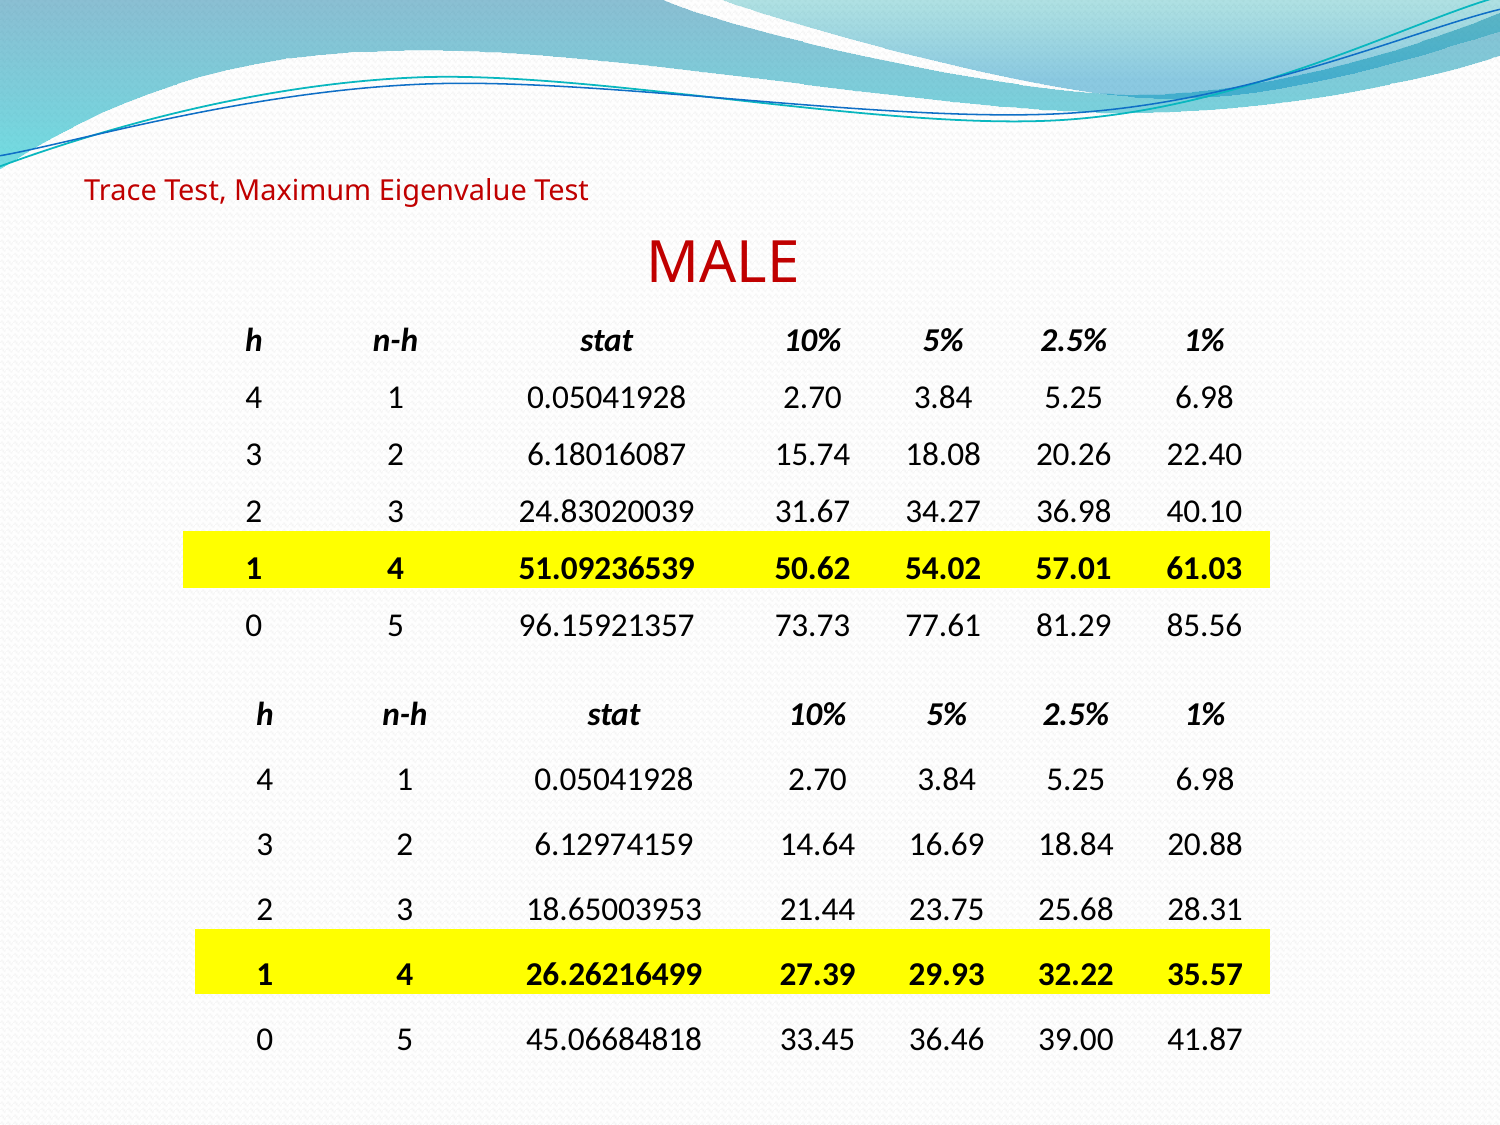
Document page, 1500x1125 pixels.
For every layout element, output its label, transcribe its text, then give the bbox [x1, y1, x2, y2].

table_header 1% [1140, 669, 1270, 734]
table_cell 4 [335, 929, 475, 994]
table_cell 16.69 [882, 799, 1011, 864]
table_cell 35.57 [1140, 929, 1270, 994]
table_header 5% [878, 303, 1008, 360]
table_cell 25.68 [1011, 864, 1140, 929]
table_cell 96.15921357 [466, 588, 747, 645]
table_cell 51.09236539 [466, 531, 747, 588]
table_cell 20.26 [1008, 417, 1139, 474]
table_header stat [475, 669, 753, 734]
table_cell 3 [335, 864, 475, 929]
table_cell 18.65003953 [475, 864, 753, 929]
table_cell 2.70 [753, 734, 882, 799]
table_cell 4 [325, 531, 466, 588]
table_cell 2 [183, 474, 325, 531]
table_cell 2 [325, 417, 466, 474]
table_cell 4 [195, 734, 335, 799]
table_cell 2.70 [747, 360, 878, 417]
table_cell 1 [335, 734, 475, 799]
table_cell 14.64 [753, 799, 882, 864]
table_cell 0.05041928 [475, 734, 753, 799]
table_header 5% [882, 669, 1011, 734]
table_cell 2 [195, 864, 335, 929]
table_header h [183, 303, 325, 360]
table_header 2.5% [1008, 303, 1139, 360]
table_header 10% [747, 303, 878, 360]
table_header n-h [325, 303, 466, 360]
table_cell 5.25 [1011, 734, 1140, 799]
table_cell 3 [195, 799, 335, 864]
text_box MALE [631, 216, 916, 302]
table_cell 6.18016087 [466, 417, 747, 474]
table_cell 4 [183, 360, 325, 417]
table_cell 6.12974159 [475, 799, 753, 864]
table_cell 85.56 [1139, 588, 1270, 645]
table_cell 3 [325, 474, 466, 531]
text_box [732, 1, 768, 13]
table_cell 1 [325, 360, 466, 417]
table_cell 6.98 [1140, 734, 1270, 799]
table_cell 40.10 [1139, 474, 1270, 531]
table_cell 0 [183, 588, 325, 645]
table_cell 26.26216499 [475, 929, 753, 994]
table_cell 15.74 [747, 417, 878, 474]
table_cell 36.98 [1008, 474, 1139, 531]
table_cell 29.93 [882, 929, 1011, 994]
table_cell 3 [183, 417, 325, 474]
table_cell 32.22 [1011, 929, 1140, 994]
table_cell 41.87 [1140, 994, 1270, 1059]
table_cell 2 [335, 799, 475, 864]
table_cell 18.84 [1011, 799, 1140, 864]
table_header stat [466, 303, 747, 360]
table_cell 31.67 [747, 474, 878, 531]
table_cell 22.40 [1139, 417, 1270, 474]
table_cell 6.98 [1139, 360, 1270, 417]
table_header 1% [1139, 303, 1270, 360]
table_cell 28.31 [1140, 864, 1270, 929]
table_cell 0.05041928 [466, 360, 747, 417]
table_header 10% [753, 669, 882, 734]
table_cell 1 [183, 531, 325, 588]
table_cell 18.08 [878, 417, 1008, 474]
table_cell 61.03 [1139, 531, 1270, 588]
table_cell 36.46 [882, 994, 1011, 1059]
text_box [732, 13, 768, 49]
table_cell 57.01 [1008, 531, 1139, 588]
table_header 2.5% [1011, 669, 1140, 734]
table_cell 39.00 [1011, 994, 1140, 1059]
table_cell 21.44 [753, 864, 882, 929]
table_cell 33.45 [753, 994, 882, 1059]
table_cell 23.75 [882, 864, 1011, 929]
table_cell 3.84 [878, 360, 1008, 417]
table_header h [195, 669, 335, 734]
table_cell 34.27 [878, 474, 1008, 531]
table_cell 3.84 [882, 734, 1011, 799]
table_cell 81.29 [1008, 588, 1139, 645]
table_cell 0 [195, 994, 335, 1059]
table_cell 27.39 [753, 929, 882, 994]
table_cell 1 [195, 929, 335, 994]
table_cell 5 [325, 588, 466, 645]
table_header n-h [335, 669, 475, 734]
table_cell 54.02 [878, 531, 1008, 588]
table_cell 5 [335, 994, 475, 1059]
table_cell 50.62 [747, 531, 878, 588]
title Trace Test, Maximum Eigenvalue Test [76, 113, 1427, 207]
table_cell 45.06684818 [475, 994, 753, 1059]
table_cell 73.73 [747, 588, 878, 645]
table_cell 5.25 [1008, 360, 1139, 417]
table_cell 20.88 [1140, 799, 1270, 864]
table_cell 77.61 [878, 588, 1008, 645]
table_cell 24.83020039 [466, 474, 747, 531]
